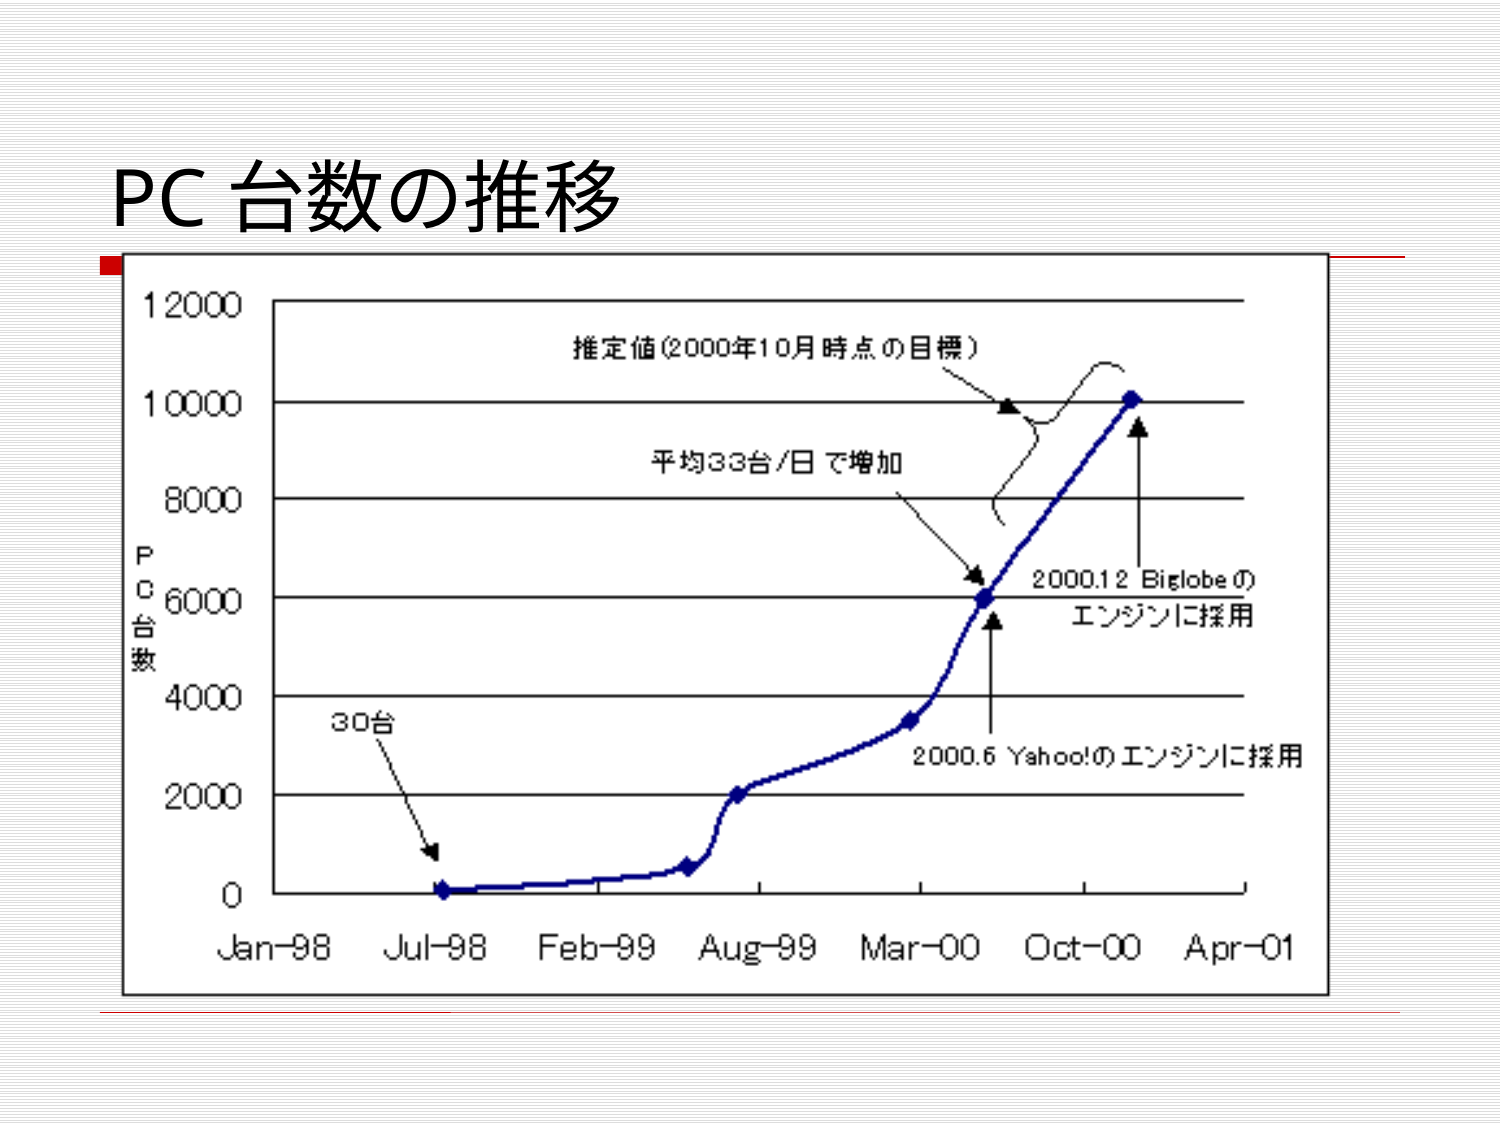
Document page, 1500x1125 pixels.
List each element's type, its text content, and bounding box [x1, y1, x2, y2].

picture [111, 243, 1341, 1005]
title PC台数の推移 [94, 50, 1407, 250]
